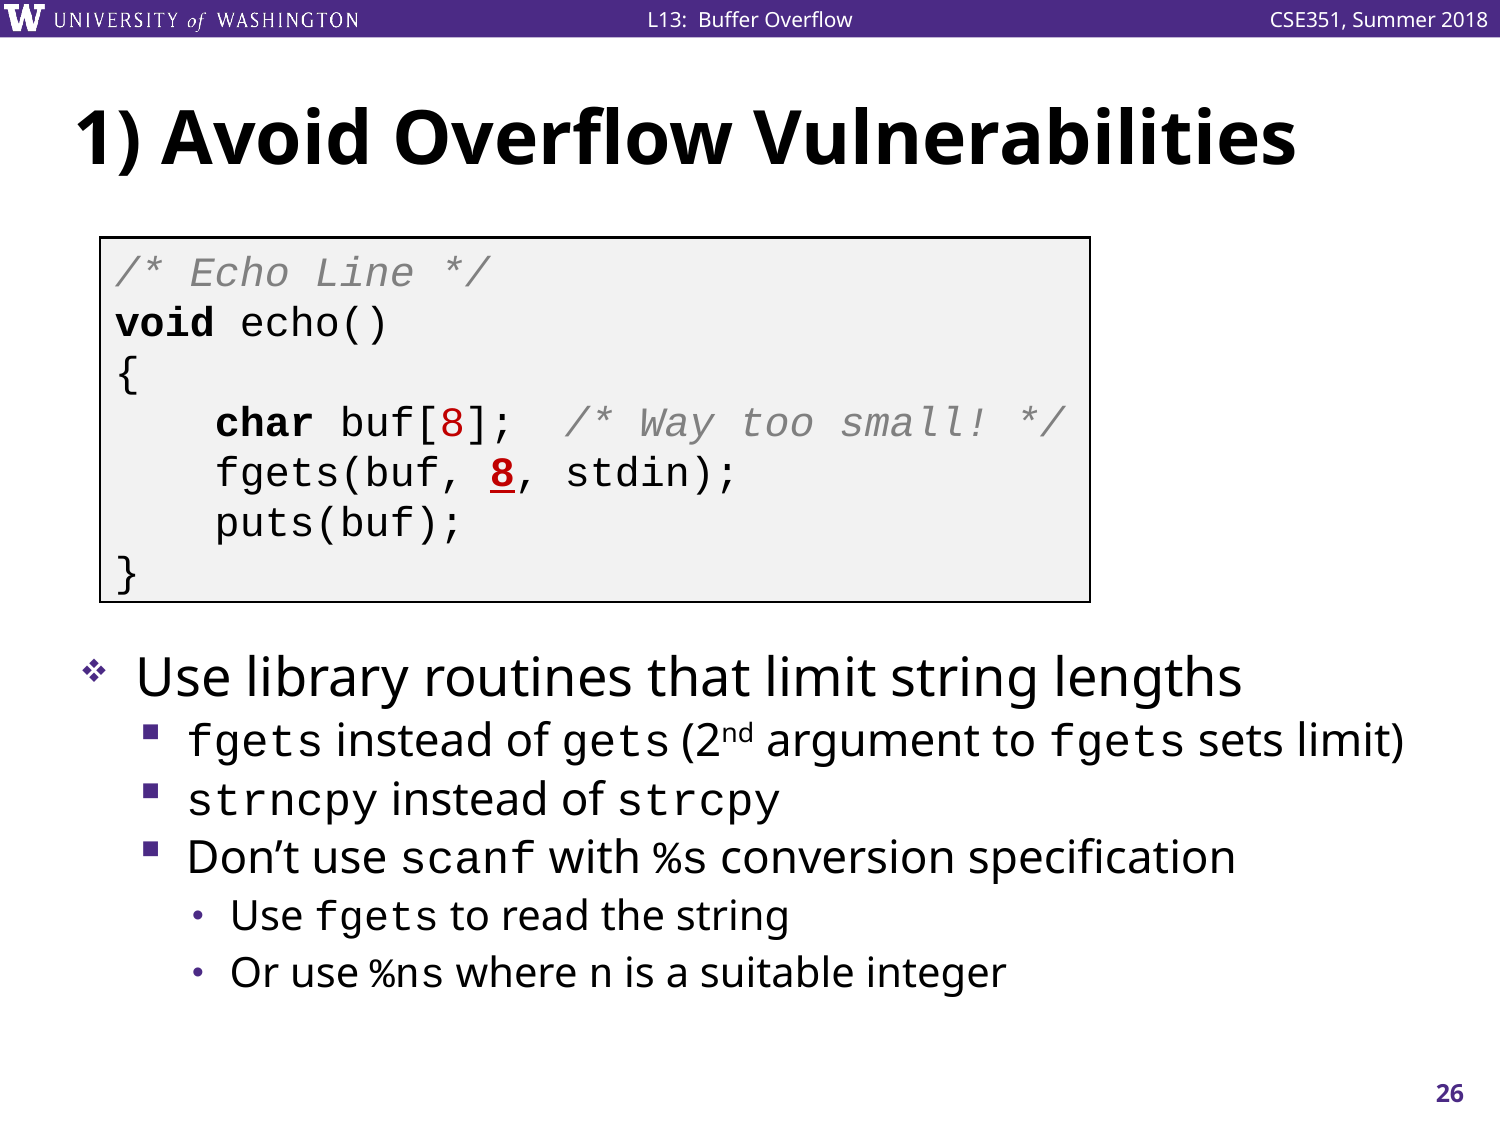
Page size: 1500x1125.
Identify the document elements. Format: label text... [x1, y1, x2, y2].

picture [4, 4, 358, 32]
text_box /* Echo Line */ void echo() { char buf[8]; /* Way too small! */ fgets(buf, 8, stdin); puts(buf); } [99, 237, 1090, 603]
slide_number 26 [1400, 1065, 1500, 1125]
title 1) Avoid Overflow Vulnerabilities [58, 71, 1438, 198]
list Use library routines that limit string lengths fgets instead of gets (2nd argument to fgets sets limit) strncpy instead of strcpy Don’t use scanf with %s conversion specification Use fgets to read the string Or use %ns where n is a suitable integer [64, 644, 1438, 1053]
